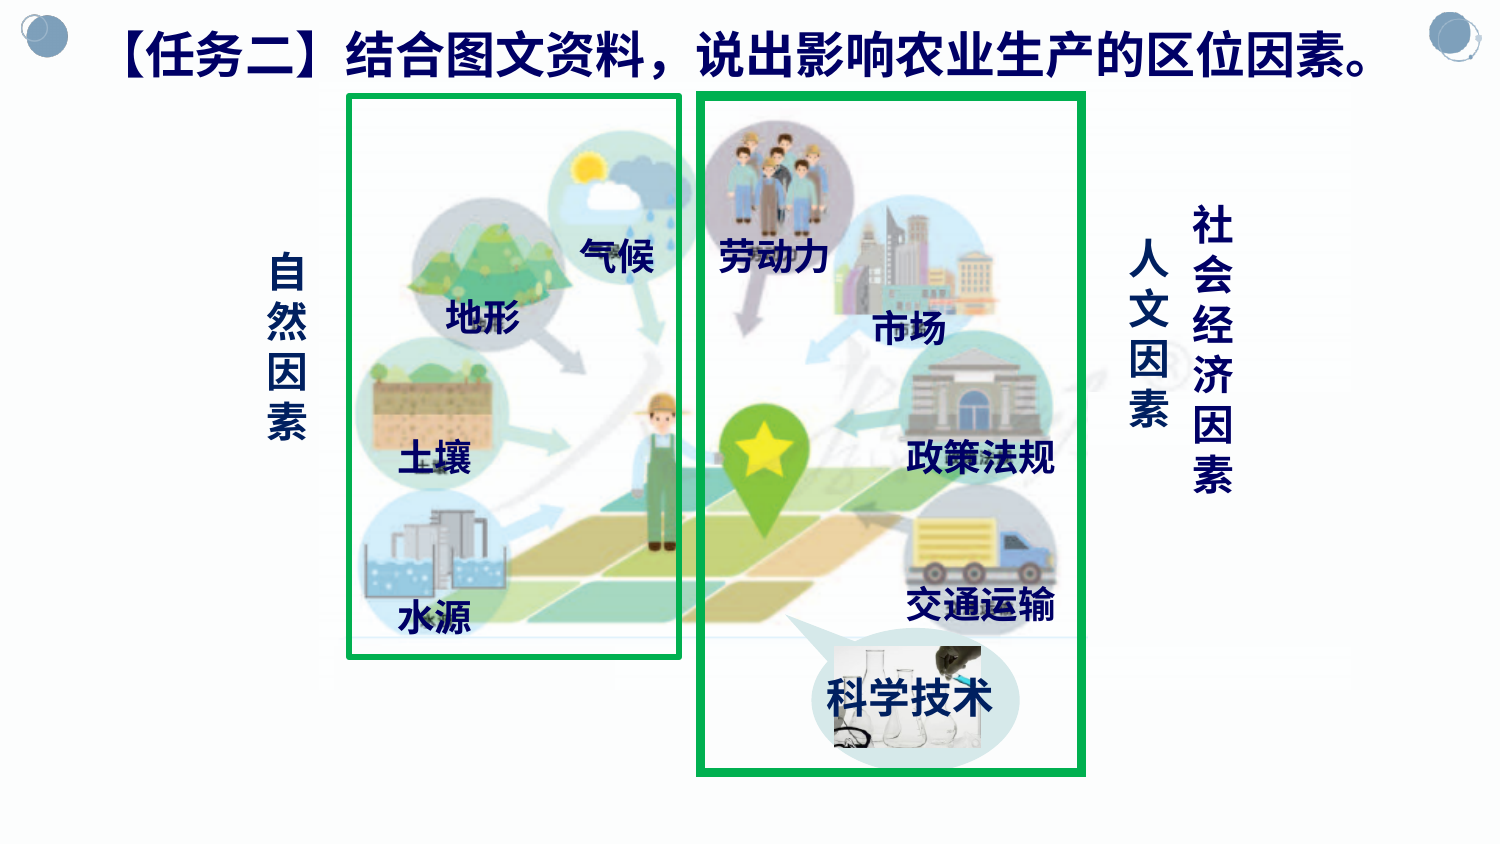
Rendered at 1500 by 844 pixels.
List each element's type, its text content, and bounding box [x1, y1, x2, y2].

picture [0, 0, 80, 73]
text_box 【任务二】结合图文资料，说出影响农业生产的区位因素。 [80, 0, 1420, 92]
picture [1420, 0, 1500, 73]
text_box 自然因素 [251, 238, 319, 454]
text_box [319, 82, 1439, 773]
picture [334, 646, 615, 716]
